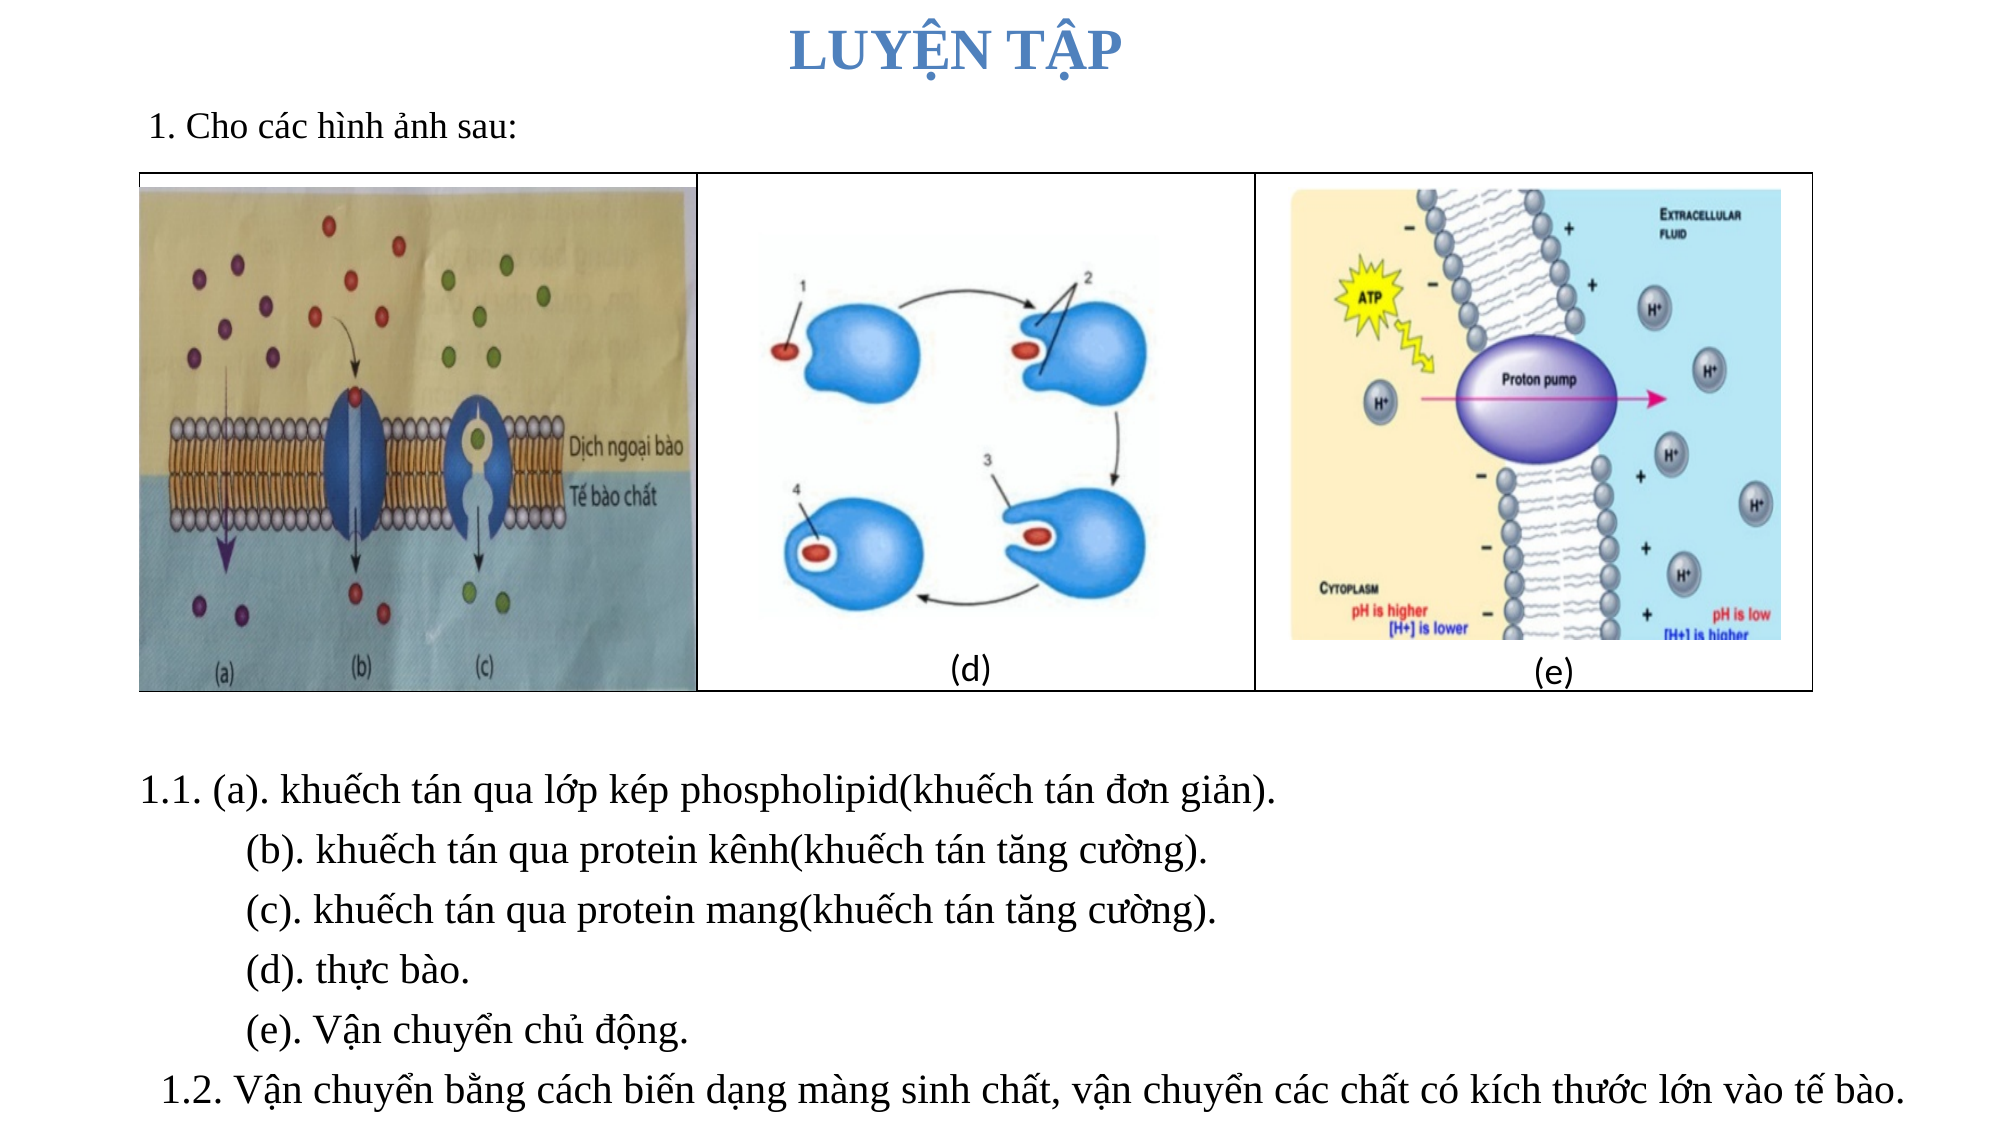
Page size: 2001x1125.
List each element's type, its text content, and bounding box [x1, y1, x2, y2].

table_header [1256, 174, 1812, 690]
text_box (e) [1518, 648, 1601, 700]
table_header [140, 174, 696, 187]
table_header [698, 174, 1254, 690]
text_box LUYỆN TẬP [504, 3, 1407, 89]
picture [139, 187, 696, 691]
text_box 1.1. (a). khuếch tán qua lớp kép phospholipid(khuếch tán đơn giản). (b). khuếch tán qua protein kênh(khuếch tán tăng cường). (c). khuếch tán qua protein mang(khuếch tán tăng cường). (d). thực bào. (e). Vận chuyển chủ động. 1.2. Vận chuyển bằng cách biến dạng màng sinh chất, vận chuyển các chất có kích thước lớn vào tế bào. [95, 744, 2000, 1120]
picture [1288, 187, 1782, 640]
text_box (d) [934, 648, 1018, 697]
picture [739, 219, 1245, 640]
text_box 1. Cho các hình ảnh sau: [133, 84, 534, 154]
